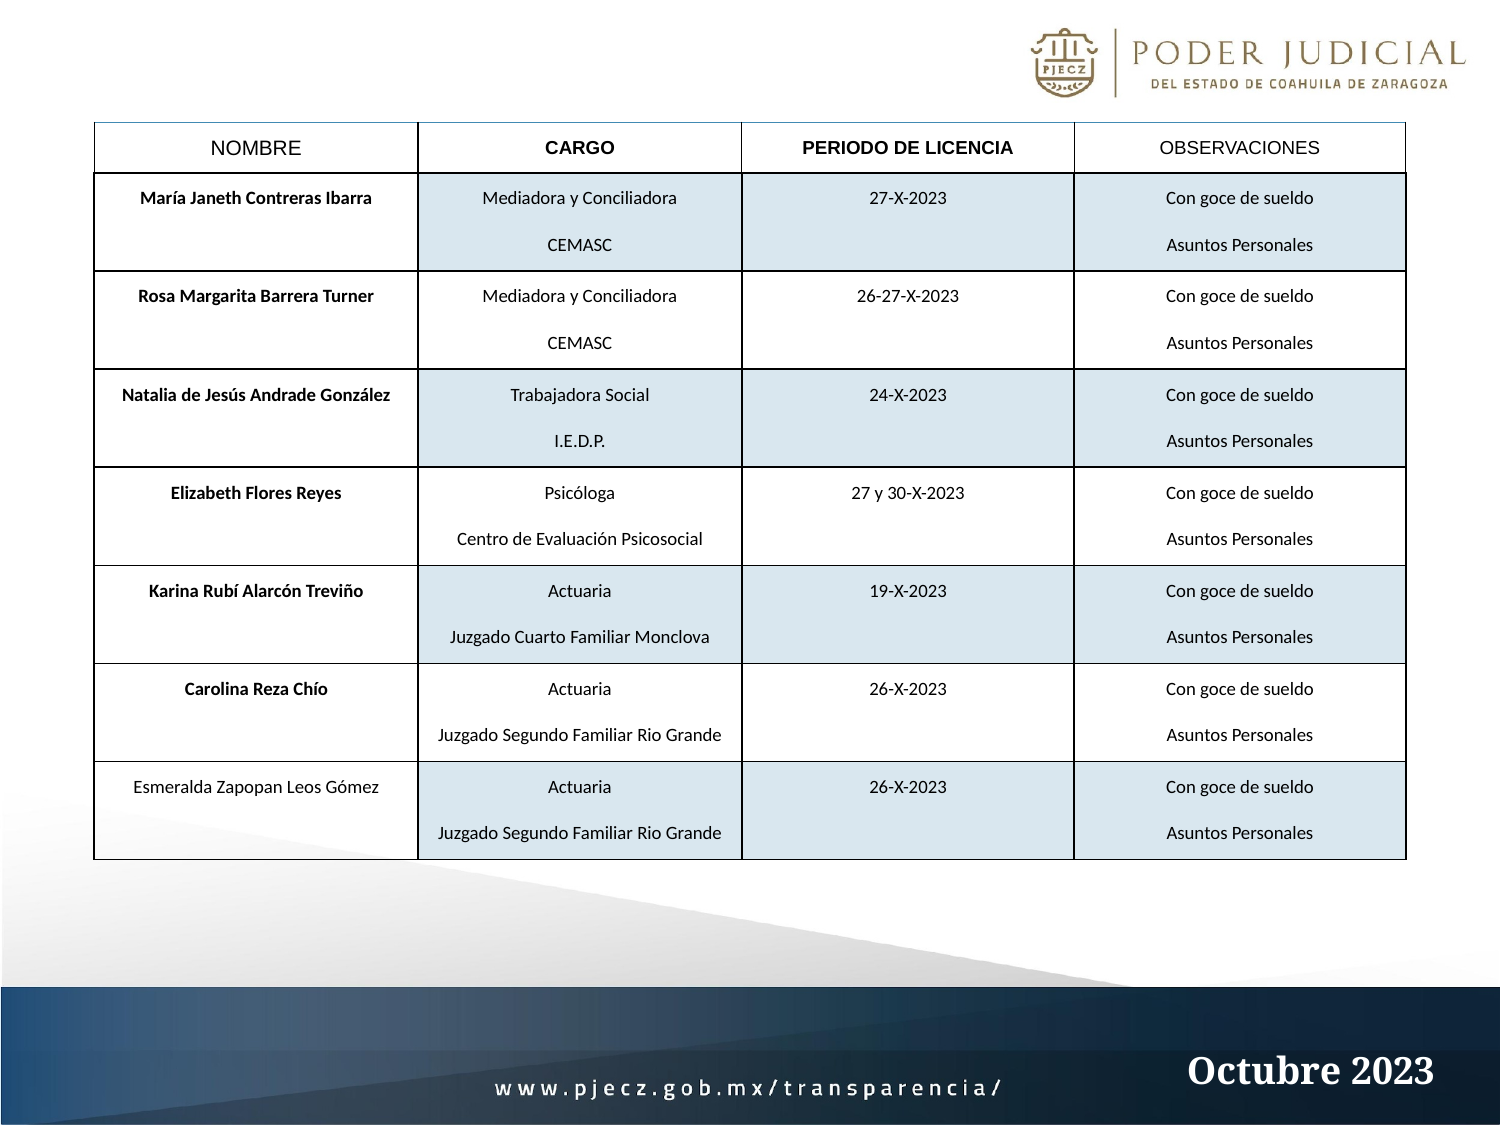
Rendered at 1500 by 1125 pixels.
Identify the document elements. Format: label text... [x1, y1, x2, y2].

table_cell Elizabeth Flores Reyes [95, 468, 417, 565]
table_cell 26-X-2023 [743, 762, 1073, 859]
table_cell Con goce de sueldo Asuntos Personales [1075, 762, 1405, 859]
text_box Octubre 2023 [1140, 1039, 1483, 1100]
table_header NOMBRE [95, 123, 417, 172]
table_cell 26-27-X-2023 [743, 272, 1073, 368]
table_cell Con goce de sueldo Asuntos Personales [1075, 468, 1405, 565]
picture [0, 0, 1500, 1125]
table_cell Actuaria Juzgado Segundo Familiar Rio Grande [419, 664, 741, 761]
table_cell 27 y 30-X-2023 [743, 468, 1073, 565]
table_cell Natalia de Jesús Andrade González [95, 370, 417, 466]
table_cell María Janeth Contreras Ibarra [95, 174, 417, 270]
table_cell Mediadora y Conciliadora CEMASC [419, 272, 741, 368]
table_cell 26-X-2023 [743, 664, 1073, 761]
table_cell Con goce de sueldo Asuntos Personales [1075, 370, 1405, 466]
table_cell 24-X-2023 [743, 370, 1073, 466]
table_cell Karina Rubí Alarcón Treviño [95, 566, 417, 663]
table_cell Actuaria Juzgado Segundo Familiar Rio Grande [419, 762, 741, 859]
table_cell Con goce de sueldo Asuntos Personales [1075, 566, 1405, 663]
table_cell Carolina Reza Chío [95, 664, 417, 761]
table_cell Rosa Margarita Barrera Turner [95, 272, 417, 368]
table_header CARGO [419, 123, 741, 172]
table_header OBSERVACIONES [1075, 123, 1405, 172]
table_cell Psicóloga Centro de Evaluación Psicosocial [419, 468, 741, 565]
table_cell Con goce de sueldo Asuntos Personales [1075, 272, 1405, 368]
table_cell Con goce de sueldo Asuntos Personales [1075, 174, 1405, 270]
table_cell 19-X-2023 [743, 566, 1073, 663]
table_cell Esmeralda Zapopan Leos Gómez [95, 762, 417, 859]
table_cell Con goce de sueldo Asuntos Personales [1075, 664, 1405, 761]
table_header PERIODO DE LICENCIA [742, 123, 1074, 172]
table_cell Mediadora y Conciliadora CEMASC [419, 174, 741, 270]
table_cell 27-X-2023 [743, 174, 1073, 270]
table_cell Trabajadora Social I.E.D.P. [419, 370, 741, 466]
table_cell Actuaria Juzgado Cuarto Familiar Monclova [419, 566, 741, 663]
